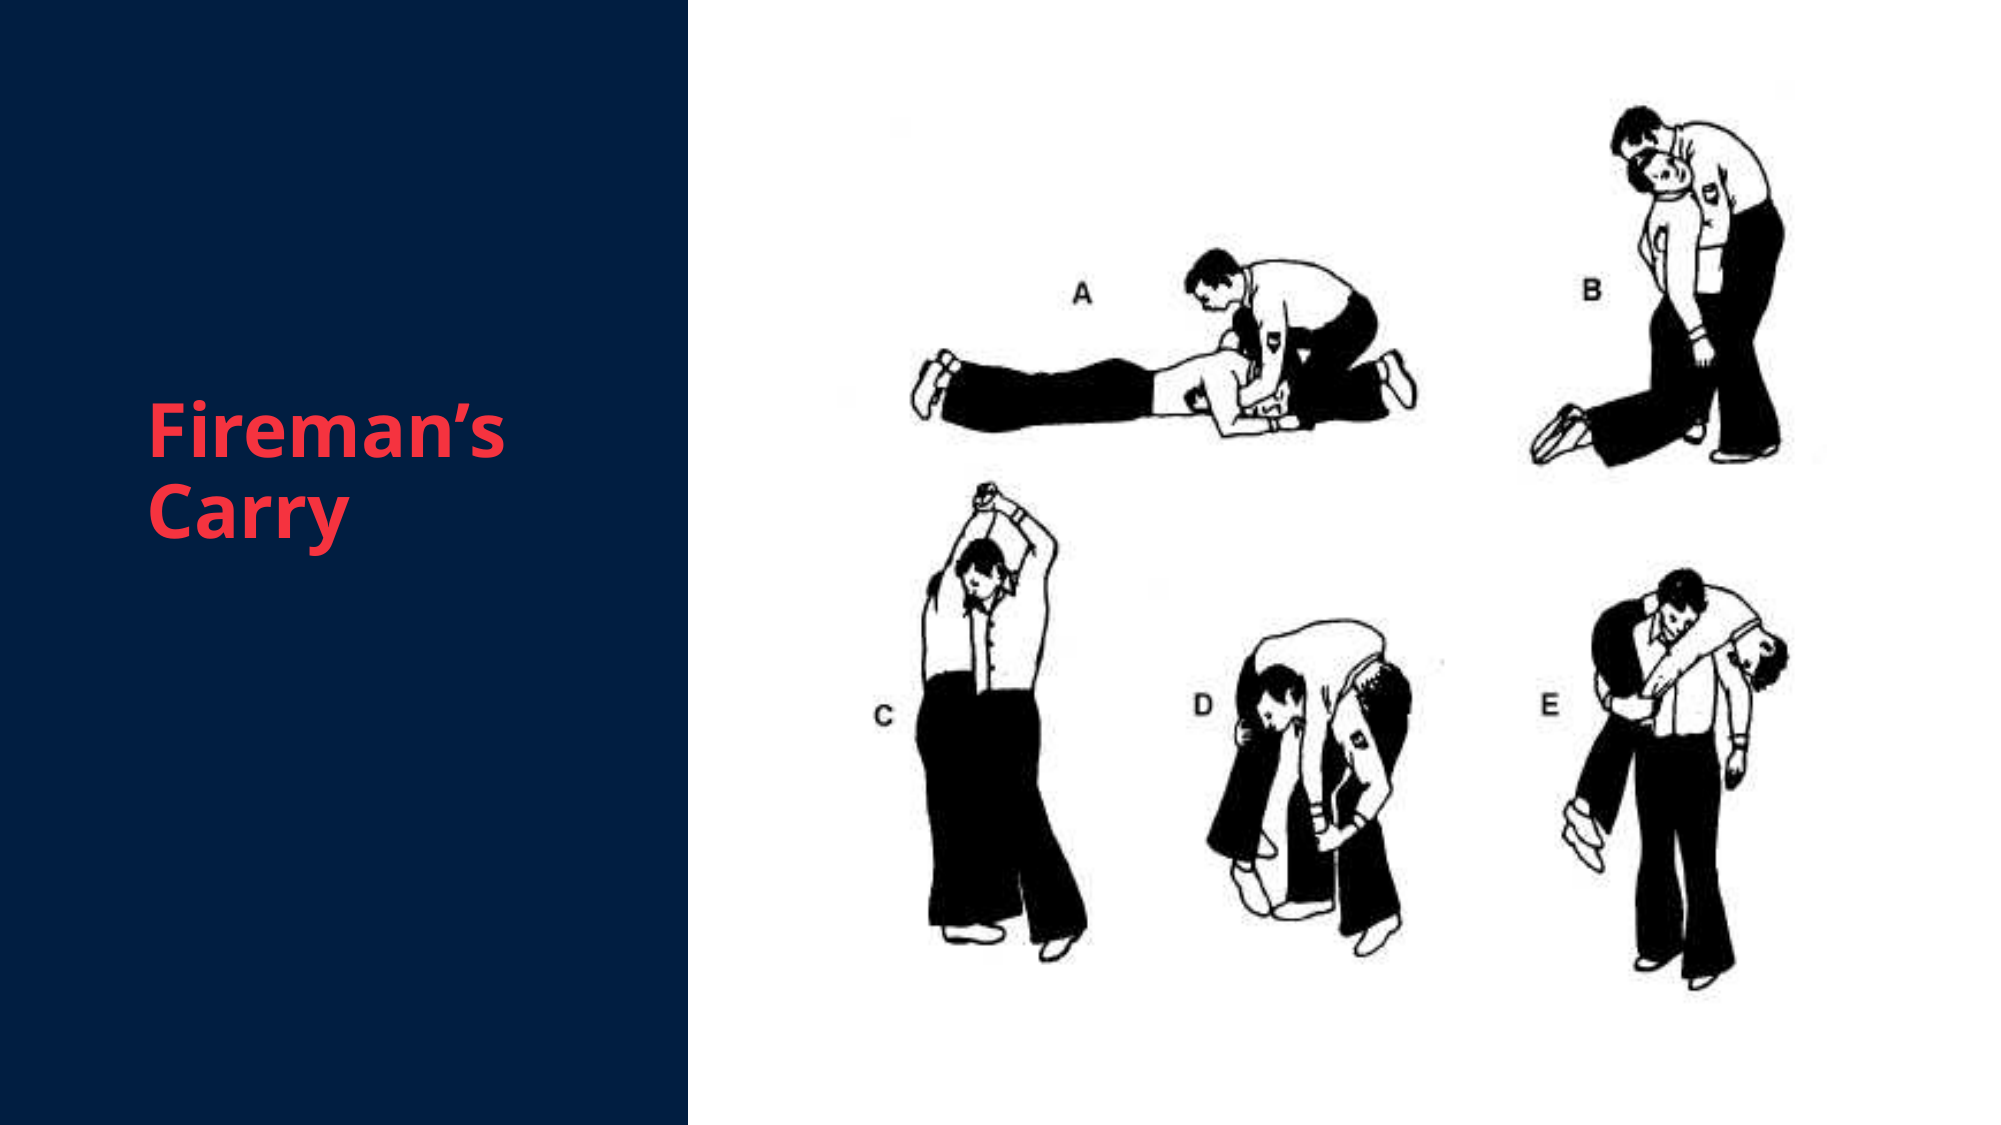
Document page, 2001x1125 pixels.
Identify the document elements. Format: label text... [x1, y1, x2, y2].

text_box Fireman’s Carry [131, 104, 587, 842]
picture [837, 80, 1827, 1011]
text_box [0, 0, 688, 1125]
